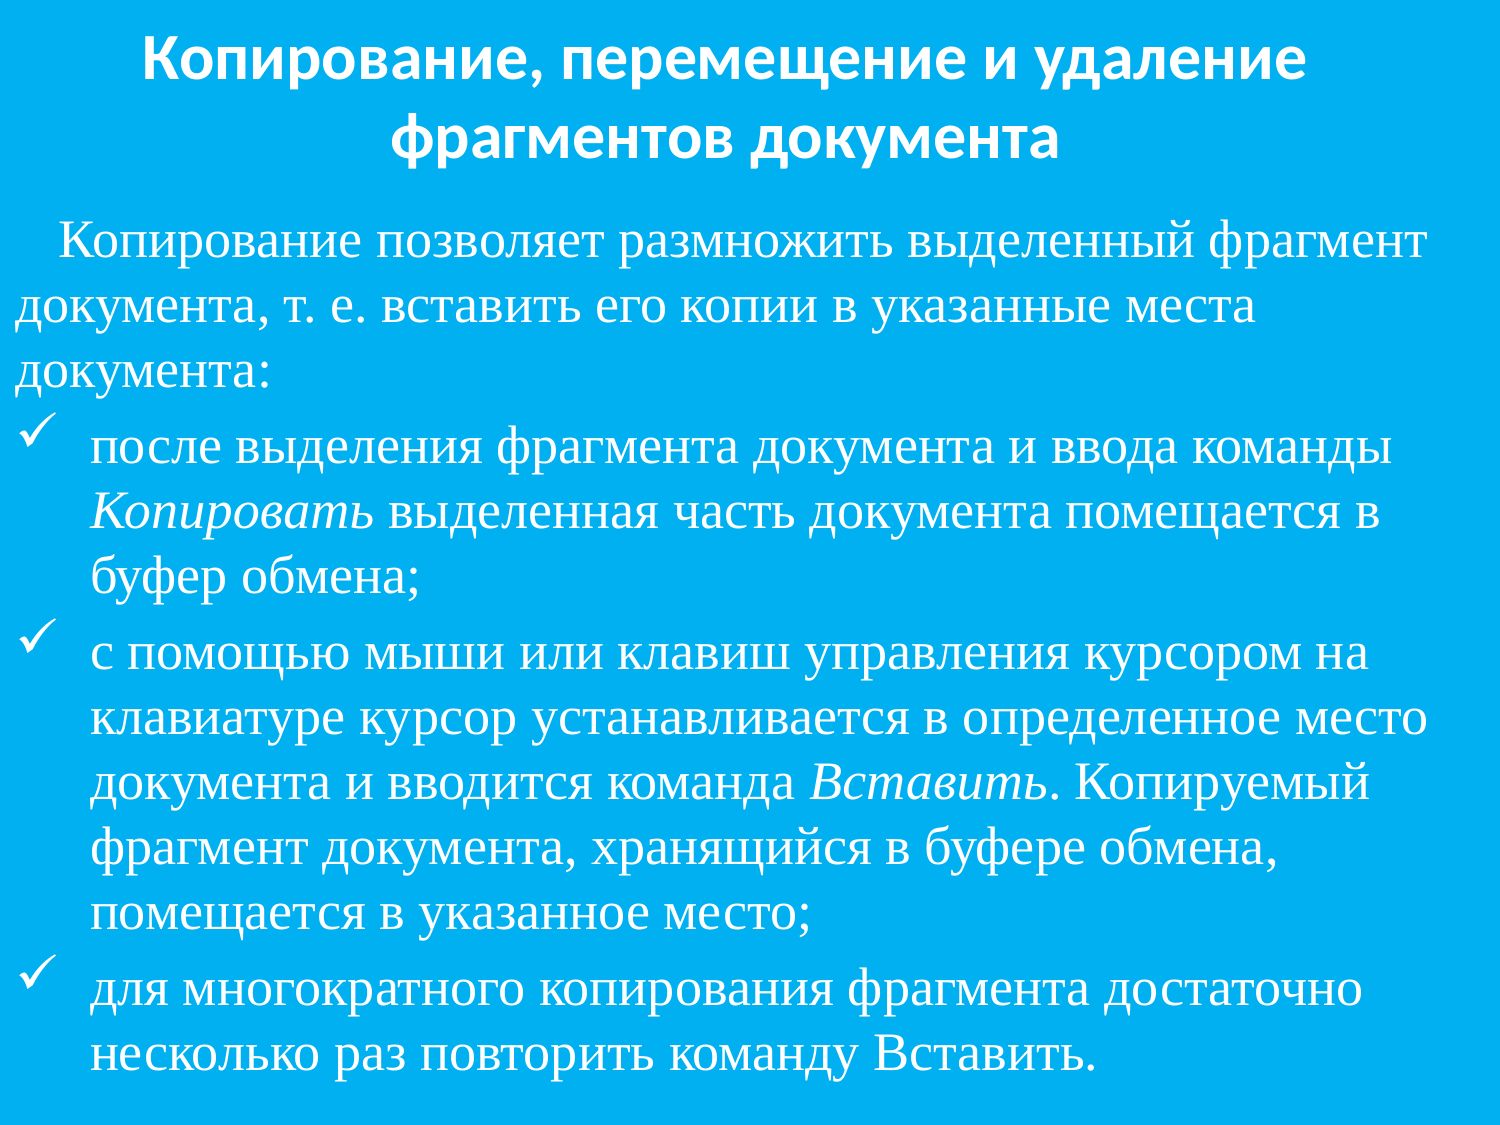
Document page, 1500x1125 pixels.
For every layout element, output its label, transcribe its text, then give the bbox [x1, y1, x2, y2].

title Копирование, перемещение и удаление фрагментов документа [88, 4, 1364, 182]
subtitle Копирование позволяет размножить выделенный фрагмент документа, т. е. вставить его копии в указанные места документа: после выделения фрагмента документа и ввода команды Копировать выделенная часть документа помещается в буфер обмена; с помощью мыши или клавиш управления курсором на клавиатуре курсор устанавливается в определенное место документа и вводится команда Вставить. Копируемый фрагмент документа, хранящийся в буфере обмена, помещается в указанное место; для многократного копирования фрагмента достаточно несколько раз повторить команду Вставить. [0, 196, 1500, 1106]
